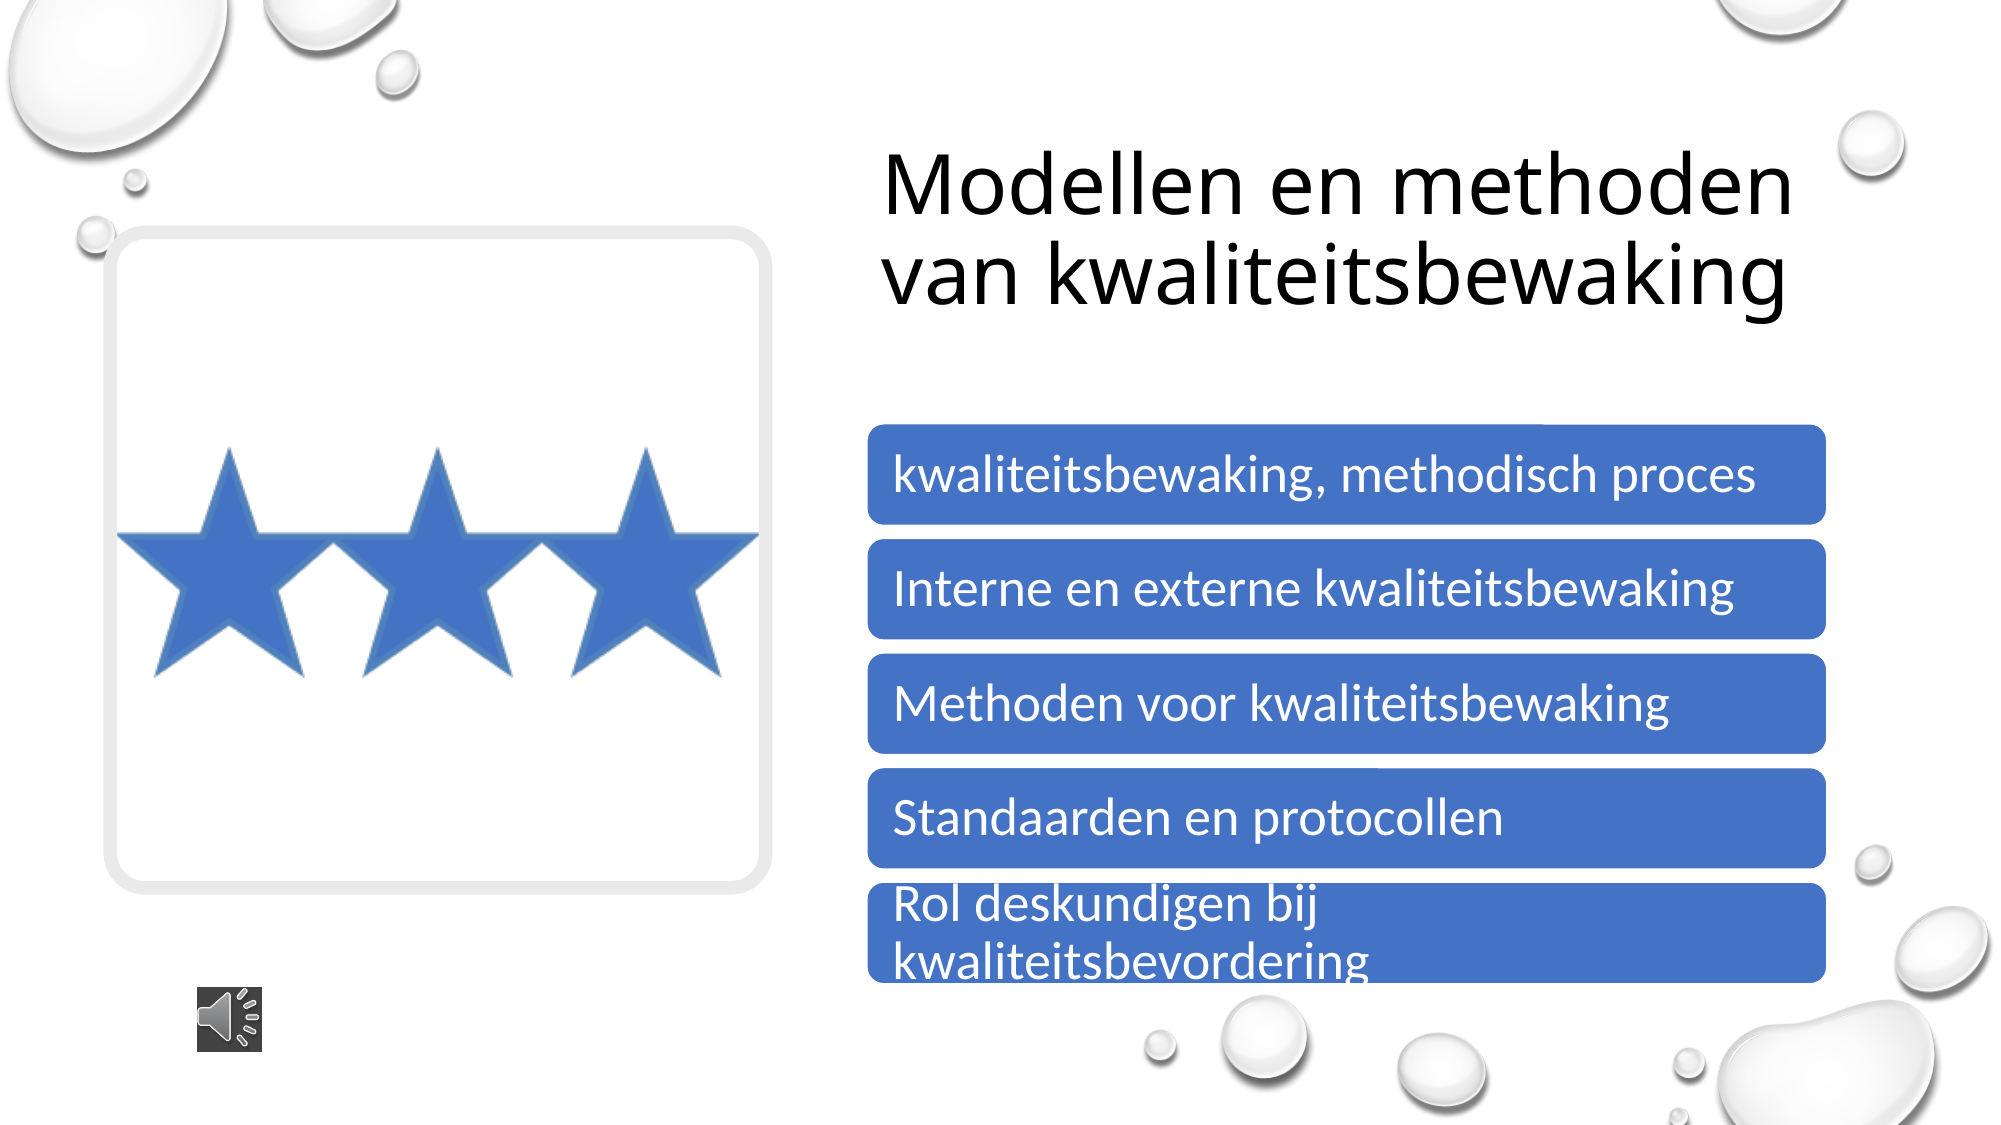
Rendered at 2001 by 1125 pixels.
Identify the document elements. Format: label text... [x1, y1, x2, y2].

title Modellen en methoden van kwaliteitsbewaking [866, 101, 1828, 364]
picture [0, 0, 2000, 1125]
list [866, 388, 1828, 1020]
